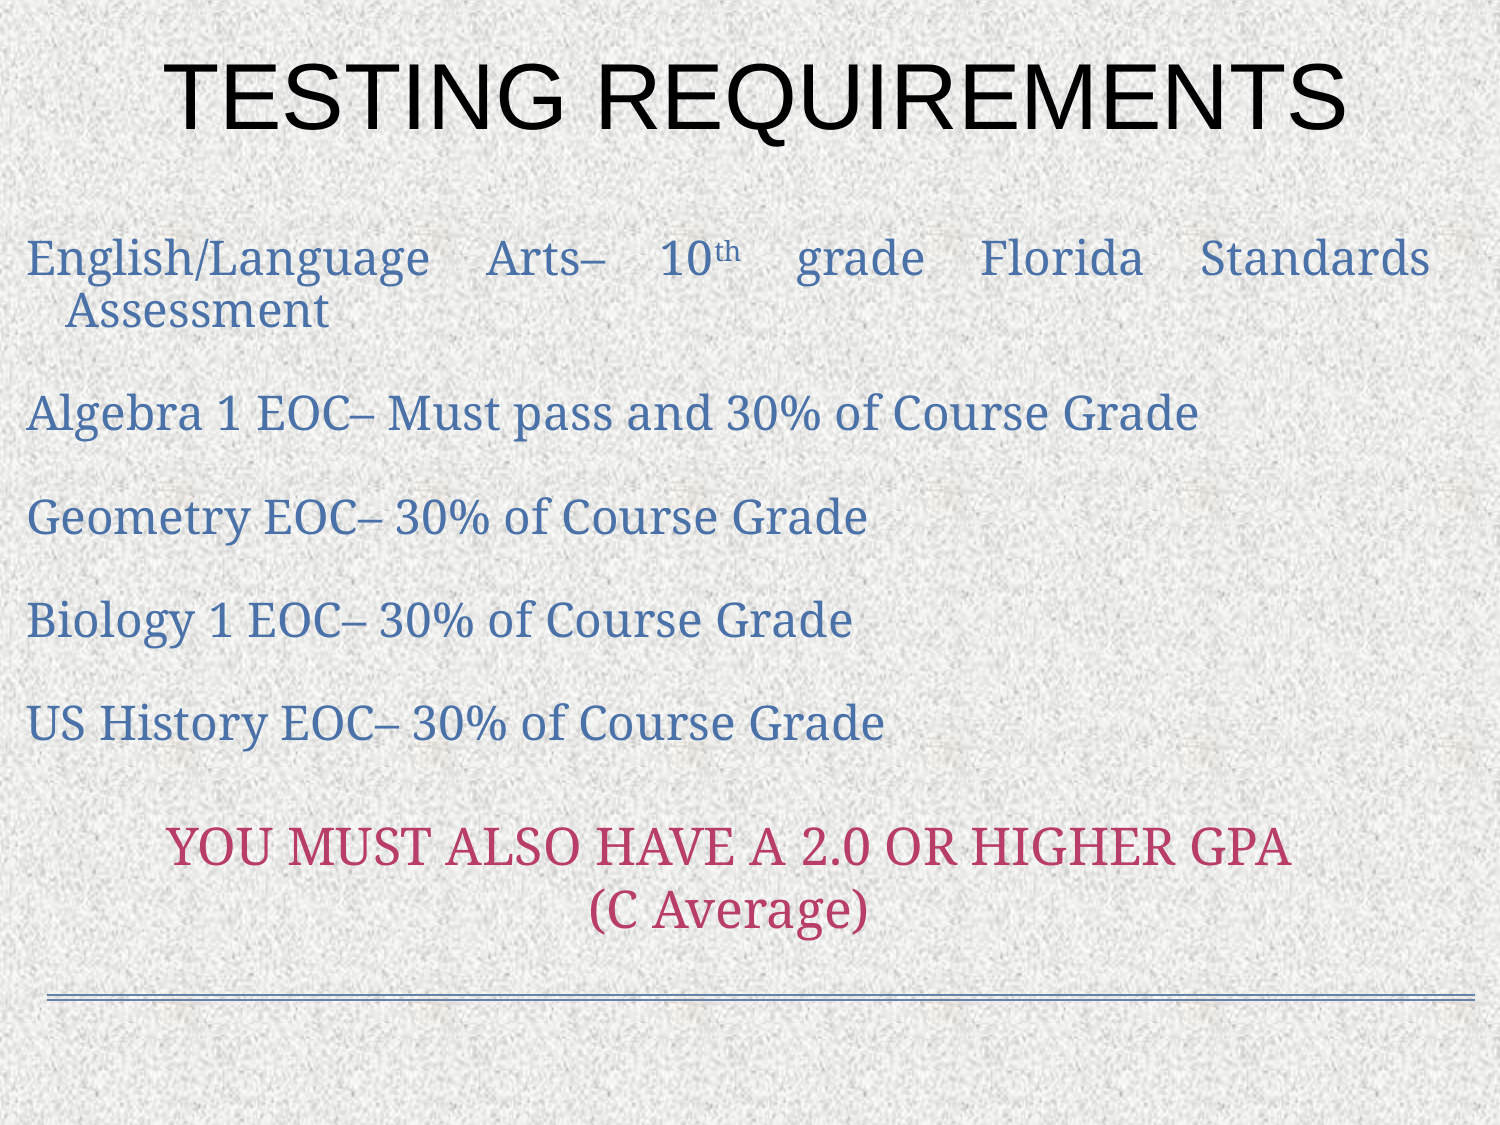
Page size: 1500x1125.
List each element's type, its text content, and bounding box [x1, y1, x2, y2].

list English/Language Arts– 10th grade Florida Standards Assessment Algebra 1 EOC– Must pass and 30% of Course Grade Geometry EOC– 30% of Course Grade Biology 1 EOC– 30% of Course Grade US History EOC– 30% of Course Grade [20, 228, 1439, 288]
title TESTING REQUIREMENTS [46, 26, 1465, 154]
text_box YOU MUST ALSO HAVE A 2.0 OR HIGHER GPA (C Average) [20, 808, 1439, 1011]
picture [0, 0, 1500, 1125]
